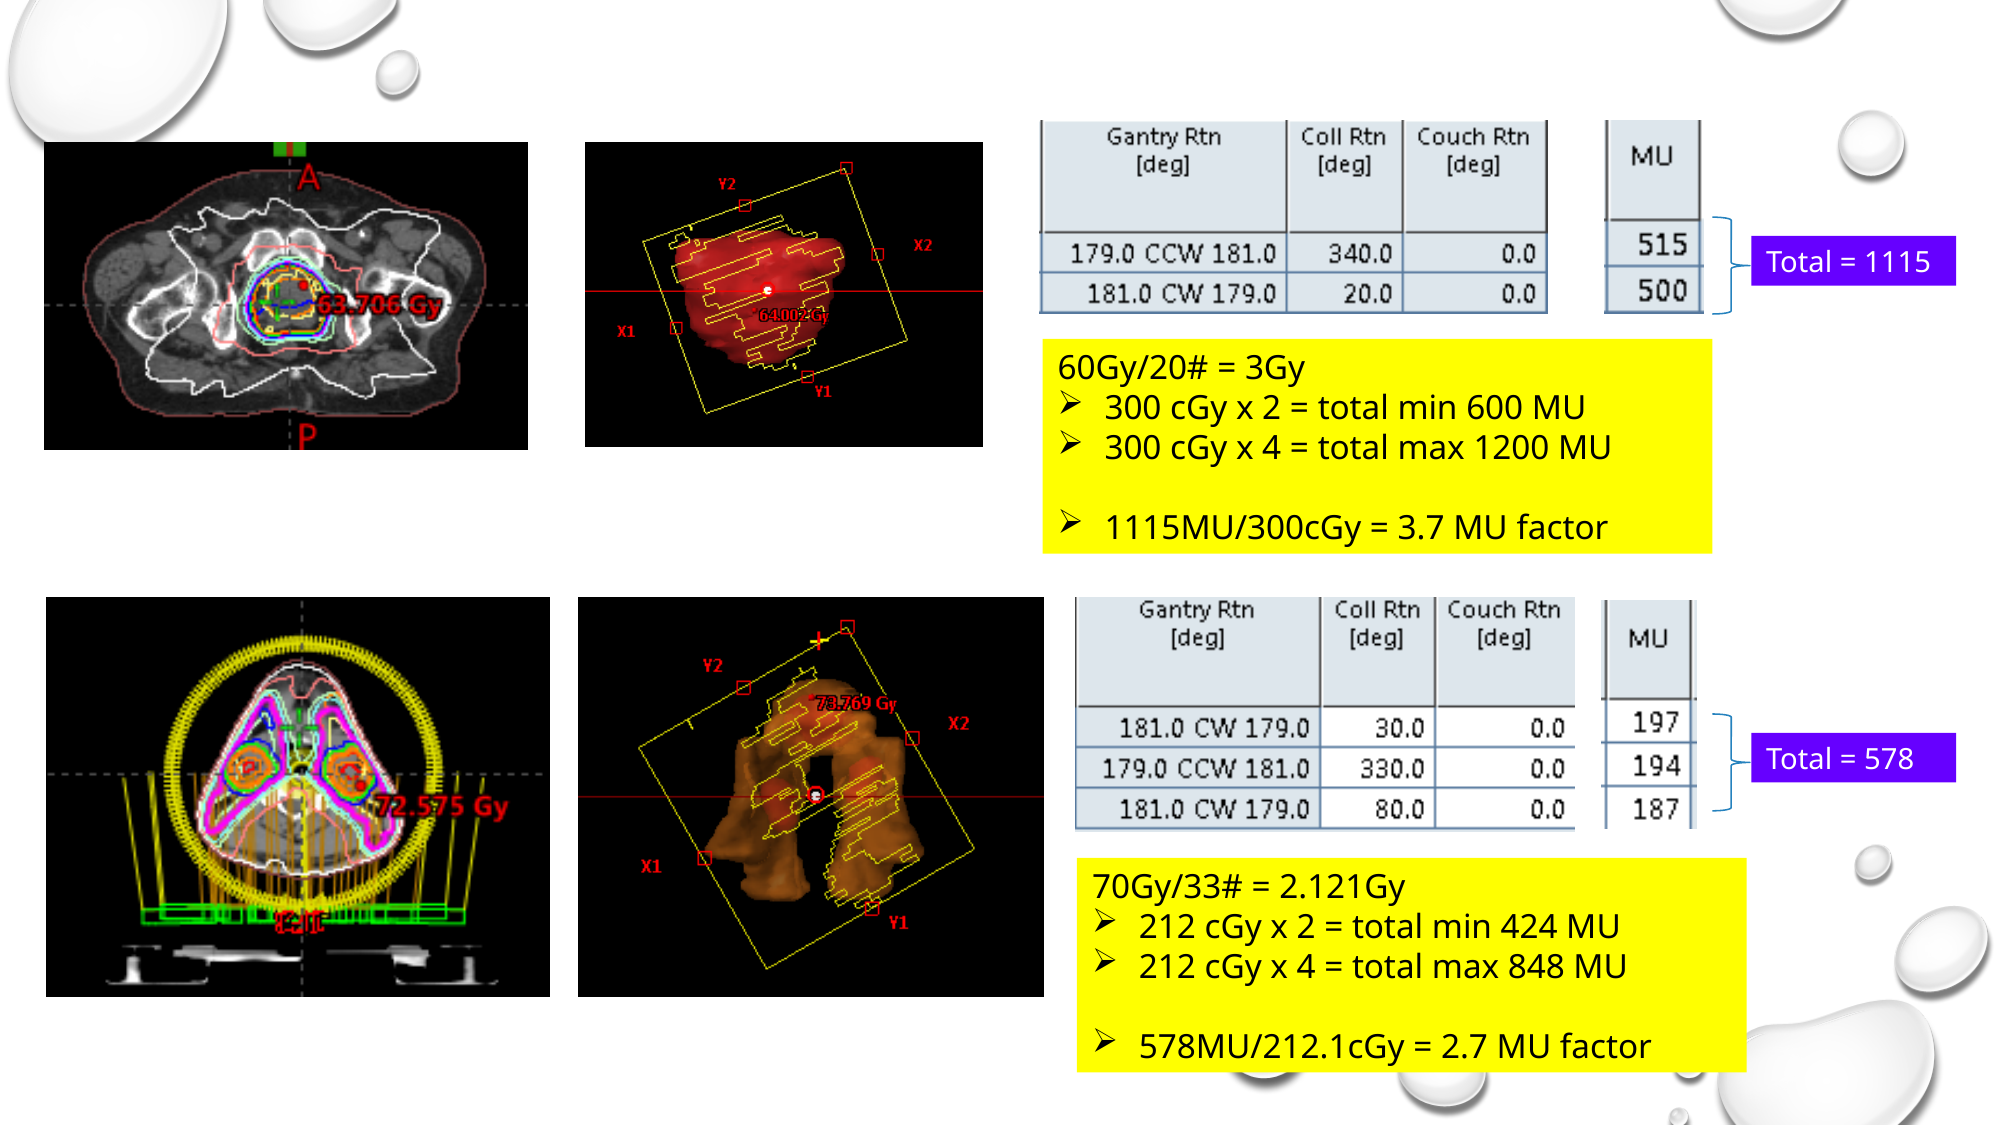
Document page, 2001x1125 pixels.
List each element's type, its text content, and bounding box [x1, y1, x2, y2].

text_box [1712, 713, 1751, 812]
text_box Total = 1115 [1751, 235, 1957, 286]
text_box 70Gy/33# = 2.121Gy 212 cGy x 2 = total min 424 MU 212 cGy x 4 = total max 848 MU 578MU/212.1cGy = 2.7 MU factor [1076, 857, 1747, 1073]
picture [0, 0, 2000, 1125]
text_box [1712, 216, 1751, 315]
text_box Total = 578 [1751, 732, 1957, 783]
text_box 60Gy/20# = 3Gy 300 cGy x 2 = total min 600 MU 300 cGy x 4 = total max 1200 MU 1115MU/300cGy = 3.7 MU factor [1042, 338, 1713, 554]
